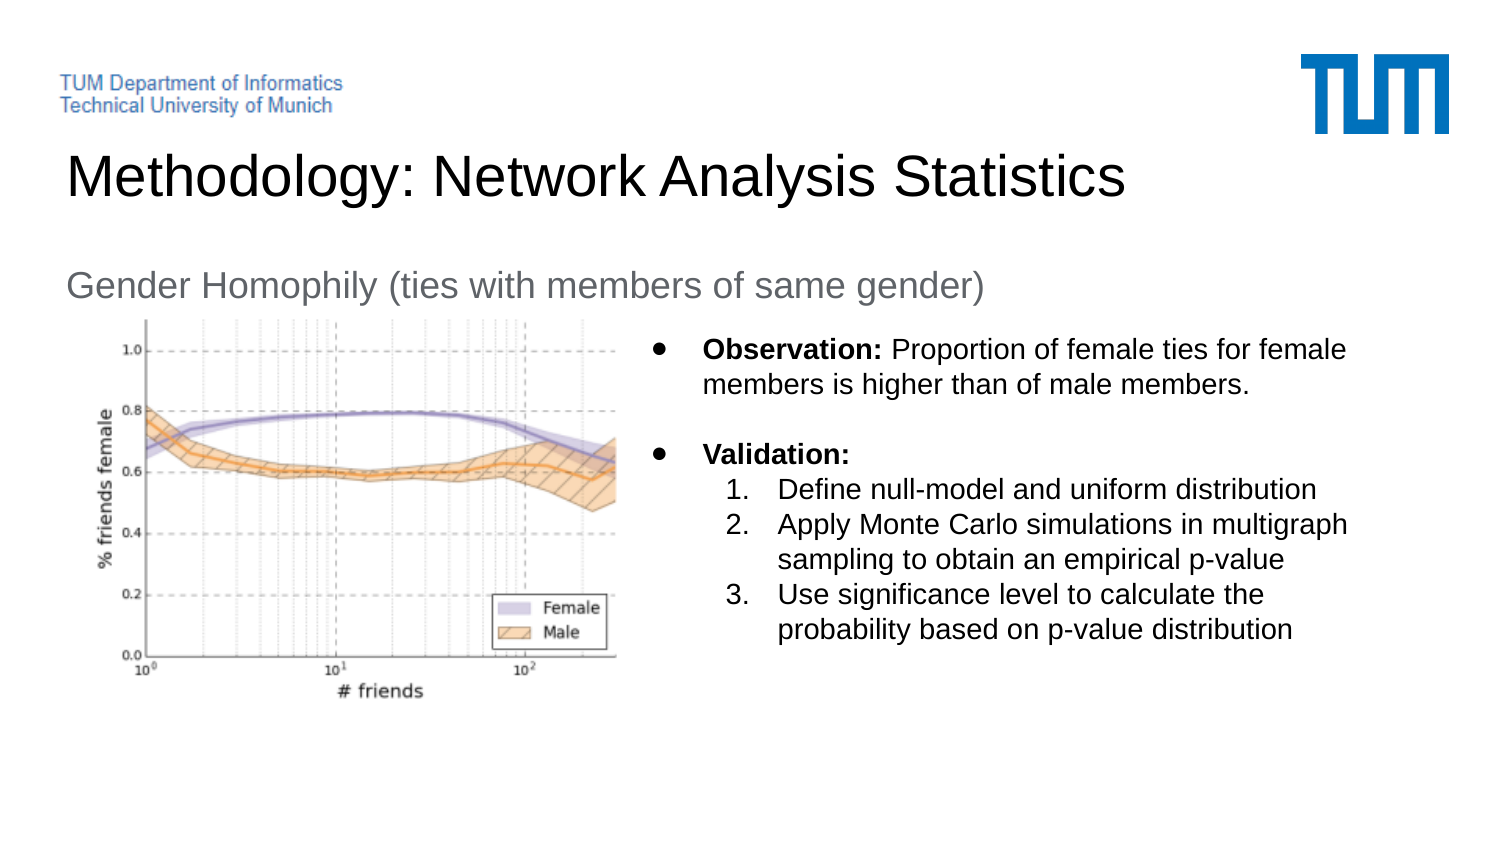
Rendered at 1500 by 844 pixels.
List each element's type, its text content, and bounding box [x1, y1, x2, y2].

picture [1300, 54, 1450, 135]
list Gender Homophily (ties with members of same gender) [51, 239, 1449, 800]
title Methodology: Network Analysis Statistics [51, 123, 1449, 217]
picture [50, 62, 357, 127]
text_box Observation: Proportion of female ties for female members is higher than of male members. Validation: Define null-model and uniform distribution Apply Monte Carlo simulations in multigraph sampling to obtain an empirical p-value Use significance level to calculate the probability based on p-value distribution [696, 315, 1420, 758]
picture [14, 315, 703, 749]
